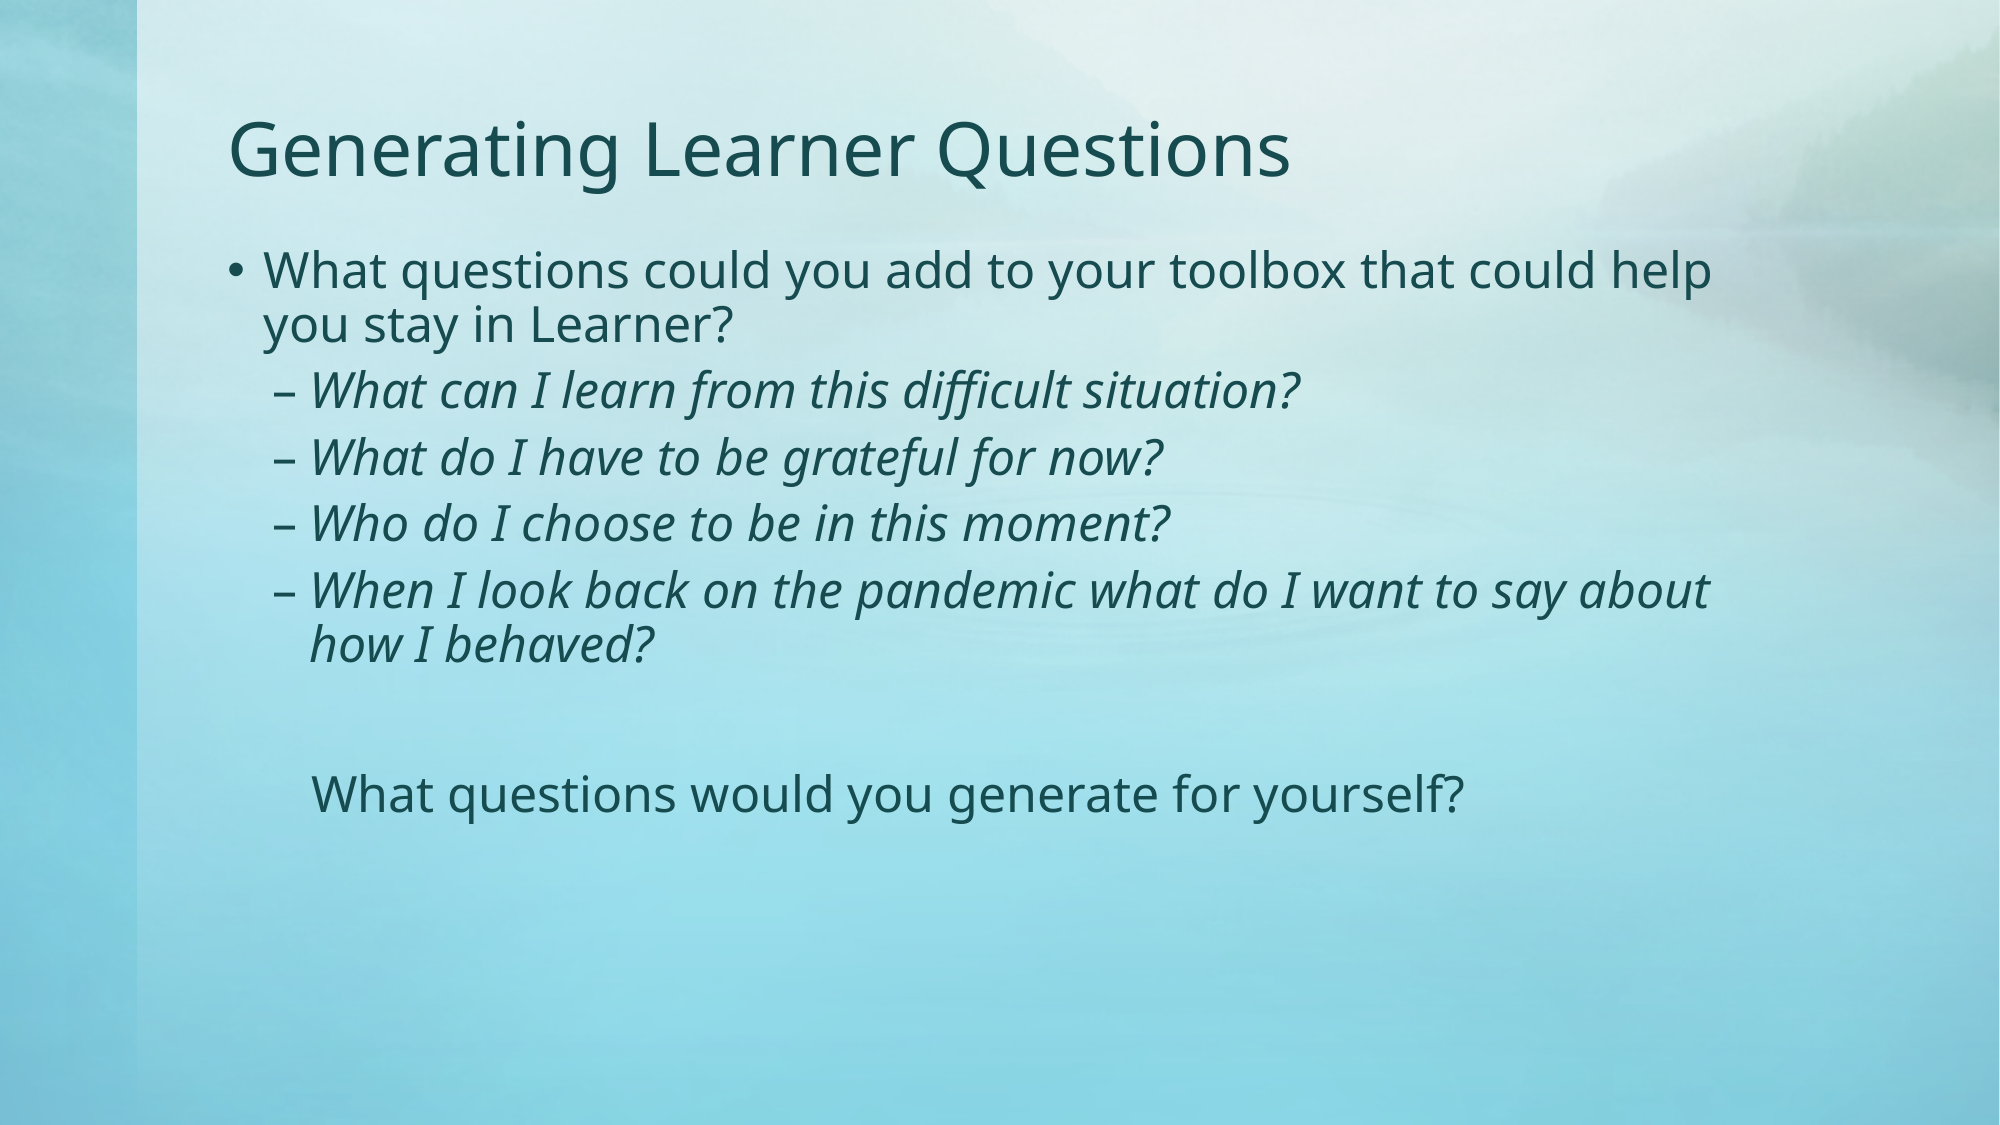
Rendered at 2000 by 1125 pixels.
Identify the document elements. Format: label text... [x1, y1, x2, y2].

list What questions could you add to your toolbox that could help you stay in Learner? What can I learn from this difficult situation? What do I have to be grateful for now? Who do I choose to be in this moment? When I look back on the pandemic what do I want to say about how I behaved? What questions would you generate for yourself? [212, 237, 1788, 1013]
title Generating Learner Questions [212, 62, 1788, 200]
picture [0, 0, 2000, 1125]
